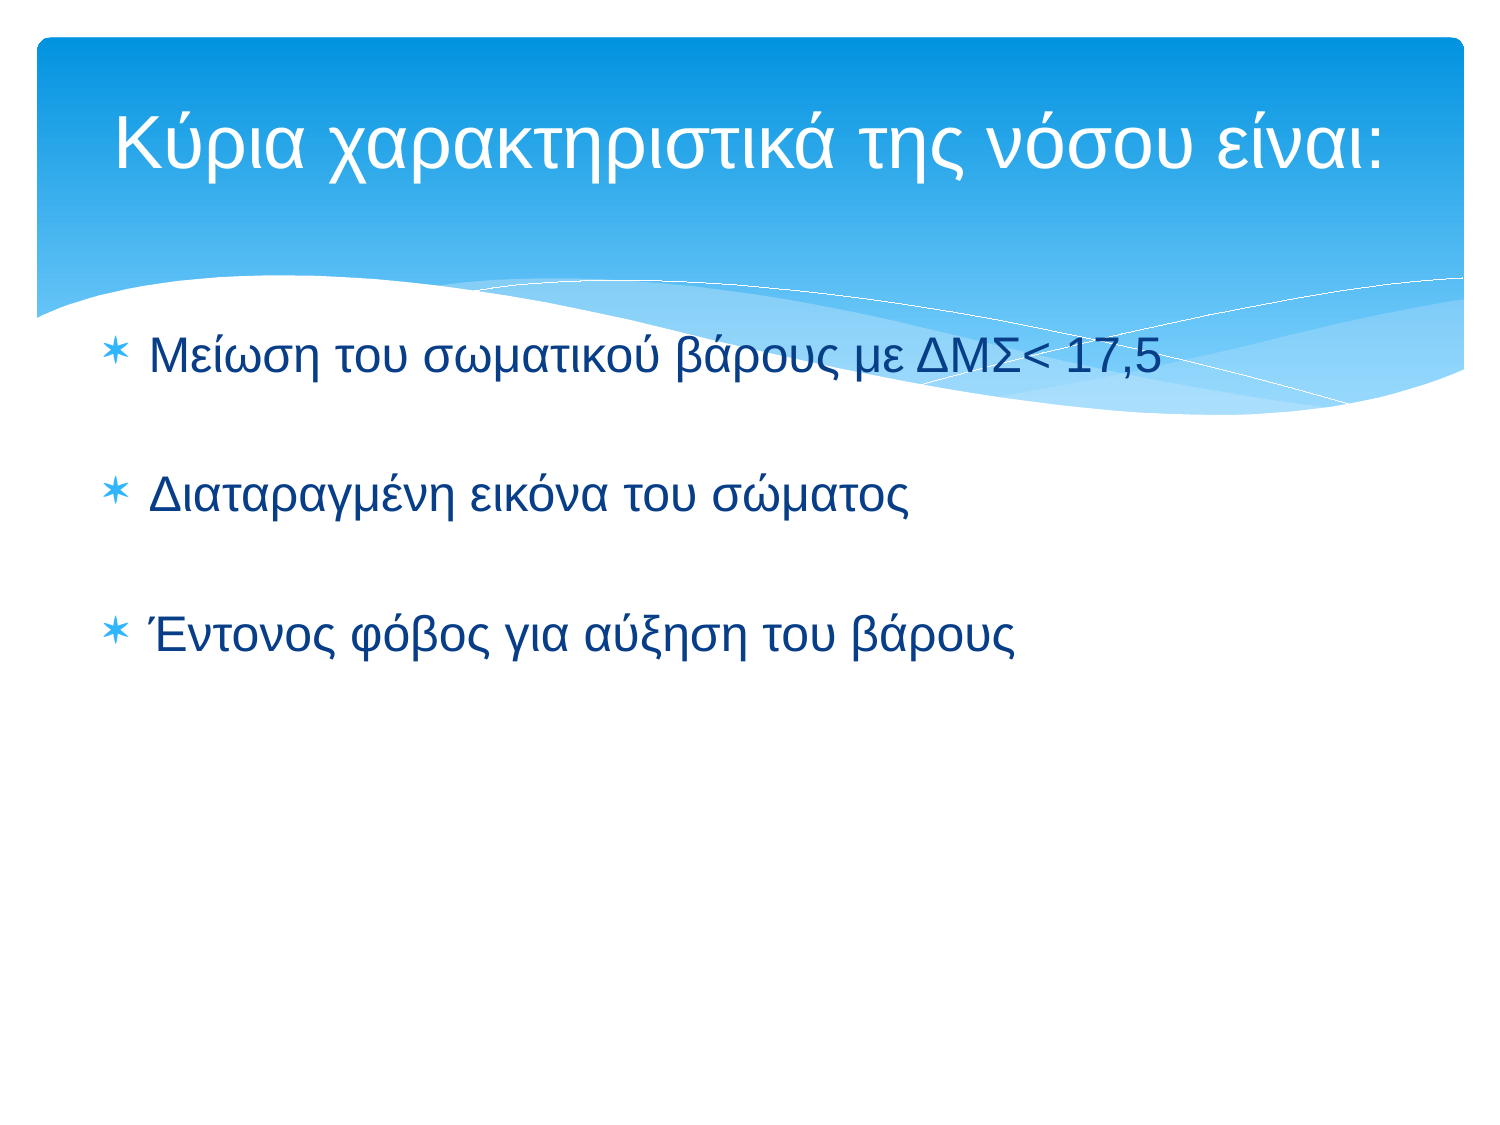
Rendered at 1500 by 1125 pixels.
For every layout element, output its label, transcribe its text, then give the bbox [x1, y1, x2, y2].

list Μείωση του σωματικού βάρους με ΔΜΣ< 17,5 Διαταραγμένη εικόνα του σώματος Έντονος φόβος για αύξηση του βάρους [88, 314, 1439, 804]
title Κύρια χαρακτηριστικά της νόσου είναι: [75, 45, 1425, 232]
